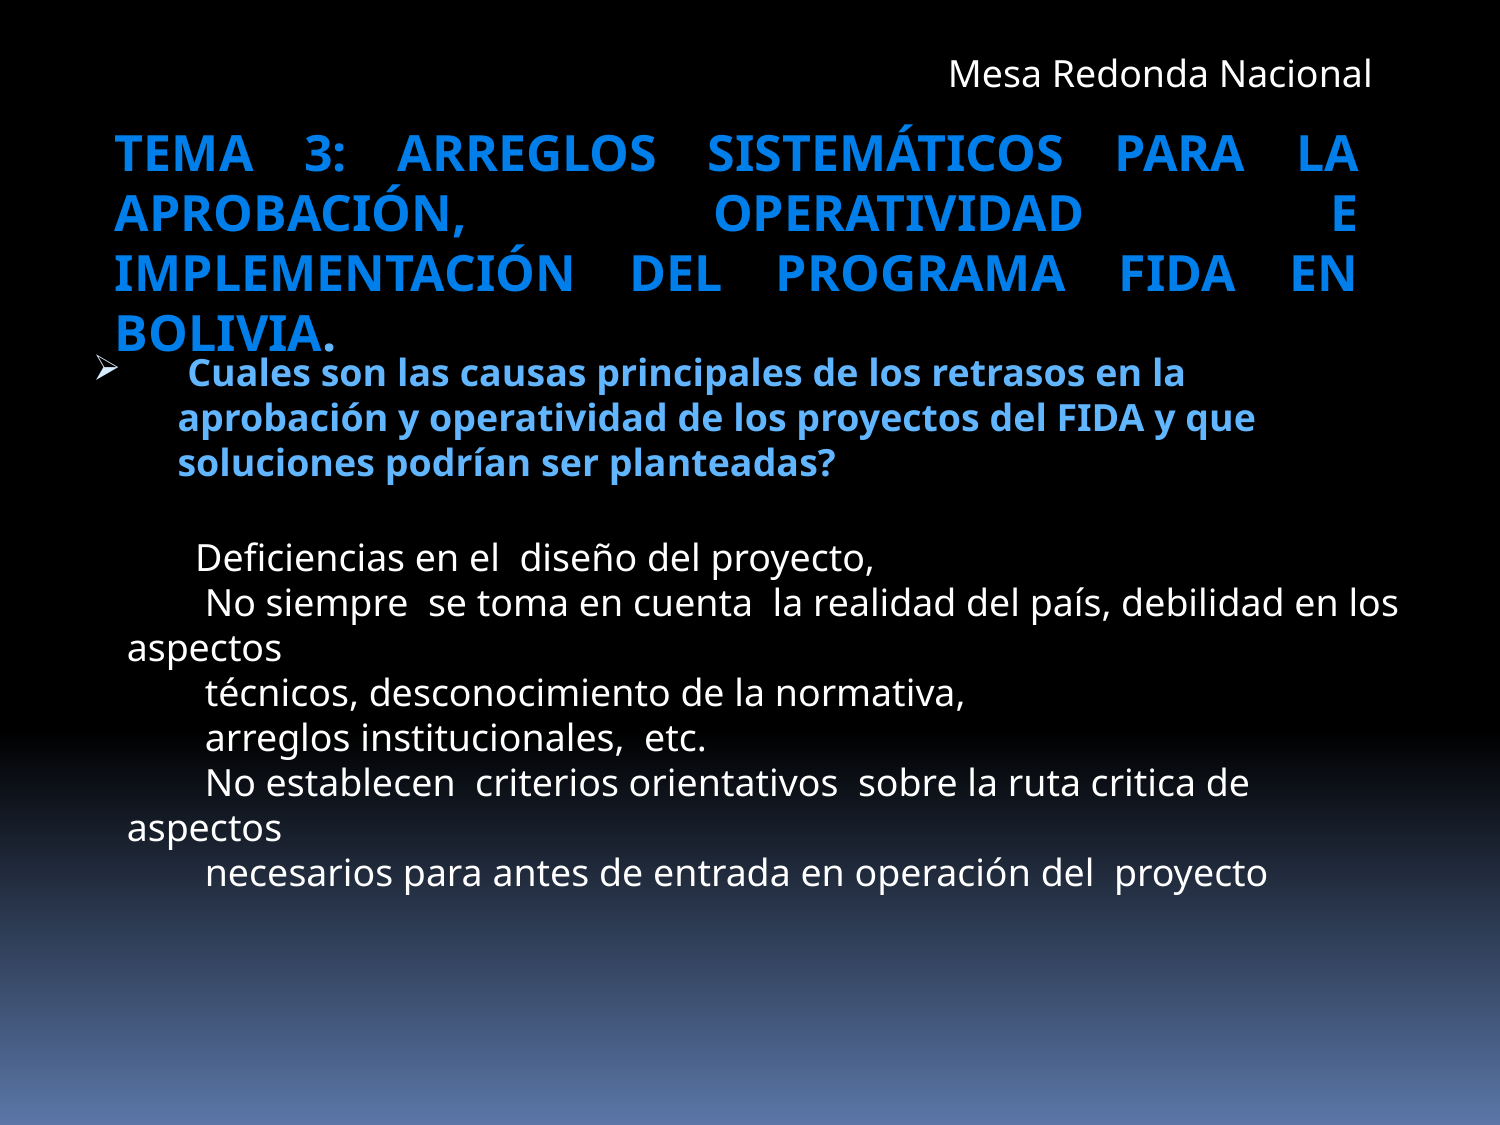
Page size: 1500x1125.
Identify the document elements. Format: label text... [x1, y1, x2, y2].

title Tema 3: Arreglos sistemáticos para la aprobación, operatividad e implementación del Programa FIDA en Bolivia. [100, 113, 1376, 326]
subtitle Cuales son las causas principales de los retrasos en la aprobación y operatividad de los proyectos del FIDA y que soluciones podrían ser planteadas? [76, 326, 1412, 492]
text_box Mesa Redonda Nacional [856, 42, 1388, 103]
text_box Deficiencias en el diseño del proyecto, No siempre se toma en cuenta la realidad del país, debilidad en los aspectos técnicos, desconocimiento de la normativa, arreglos institucionales, etc. No establecen criterios orientativos sobre la ruta critica de aspectos necesarios para antes de entrada en operación del proyecto [112, 527, 1424, 902]
